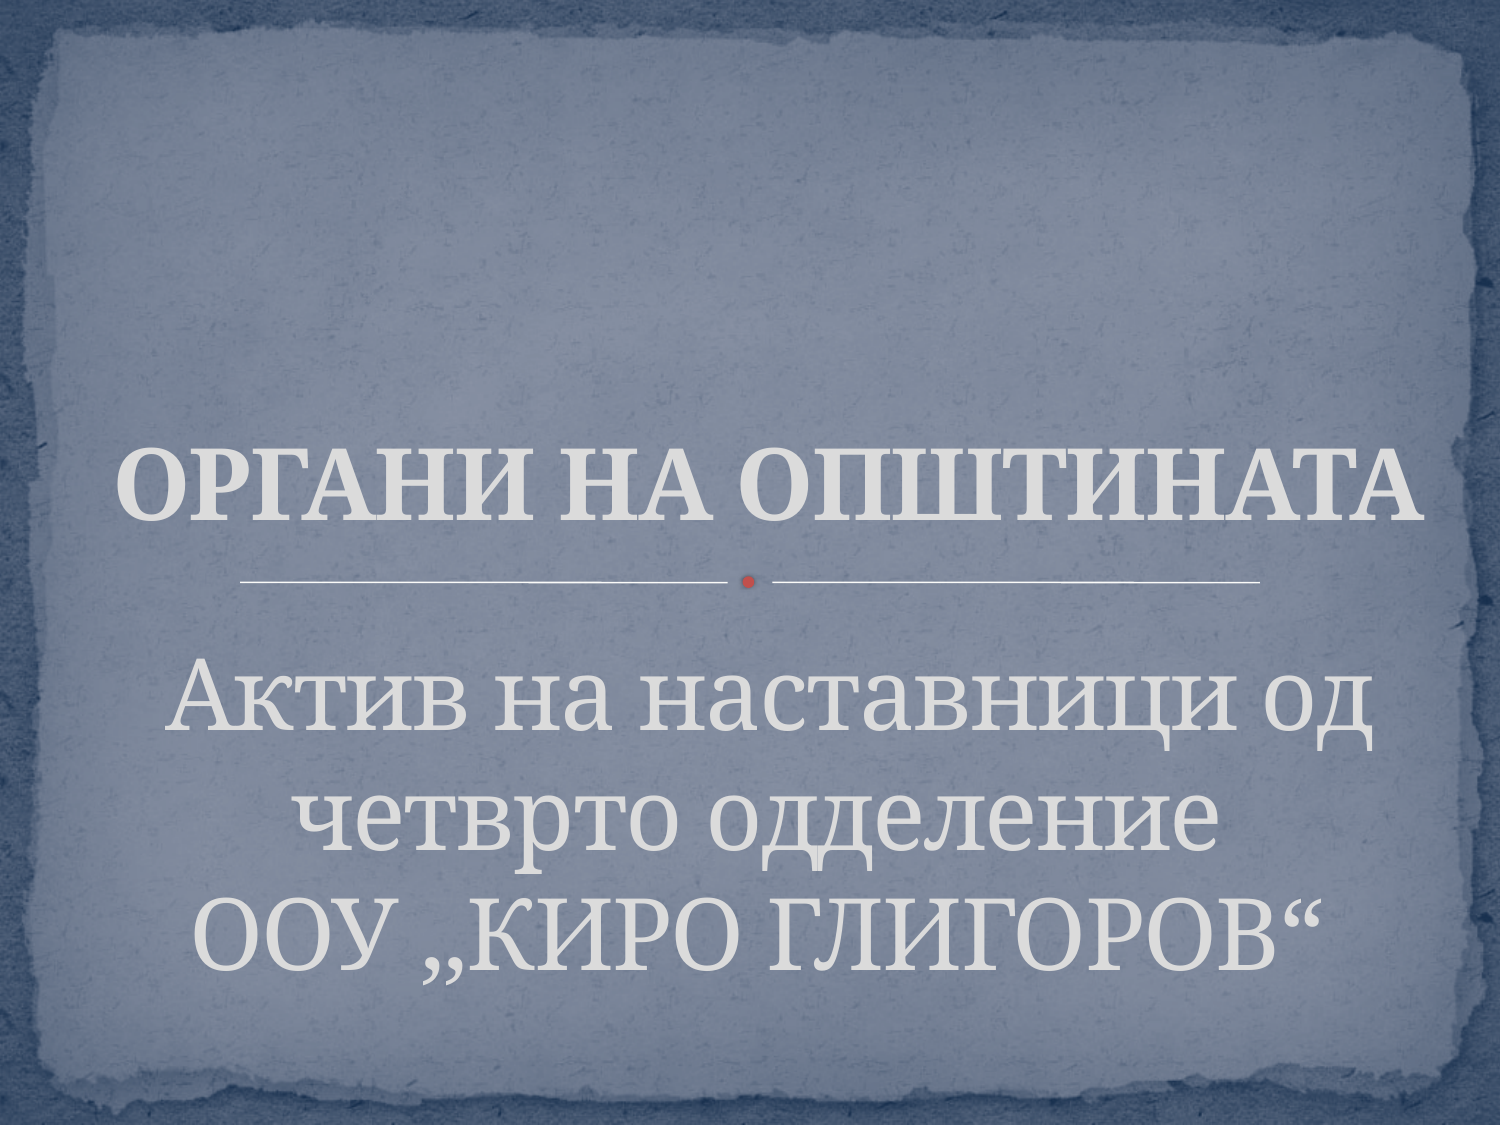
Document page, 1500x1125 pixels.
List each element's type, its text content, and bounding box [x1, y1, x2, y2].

text_box ОРГАНИ НА ОПШТИНАТА Актив на наставници од четврто одделение ООУ ,,КИРО ГЛИГОРОВ“ [87, 62, 1450, 1125]
picture [0, 0, 1500, 1125]
